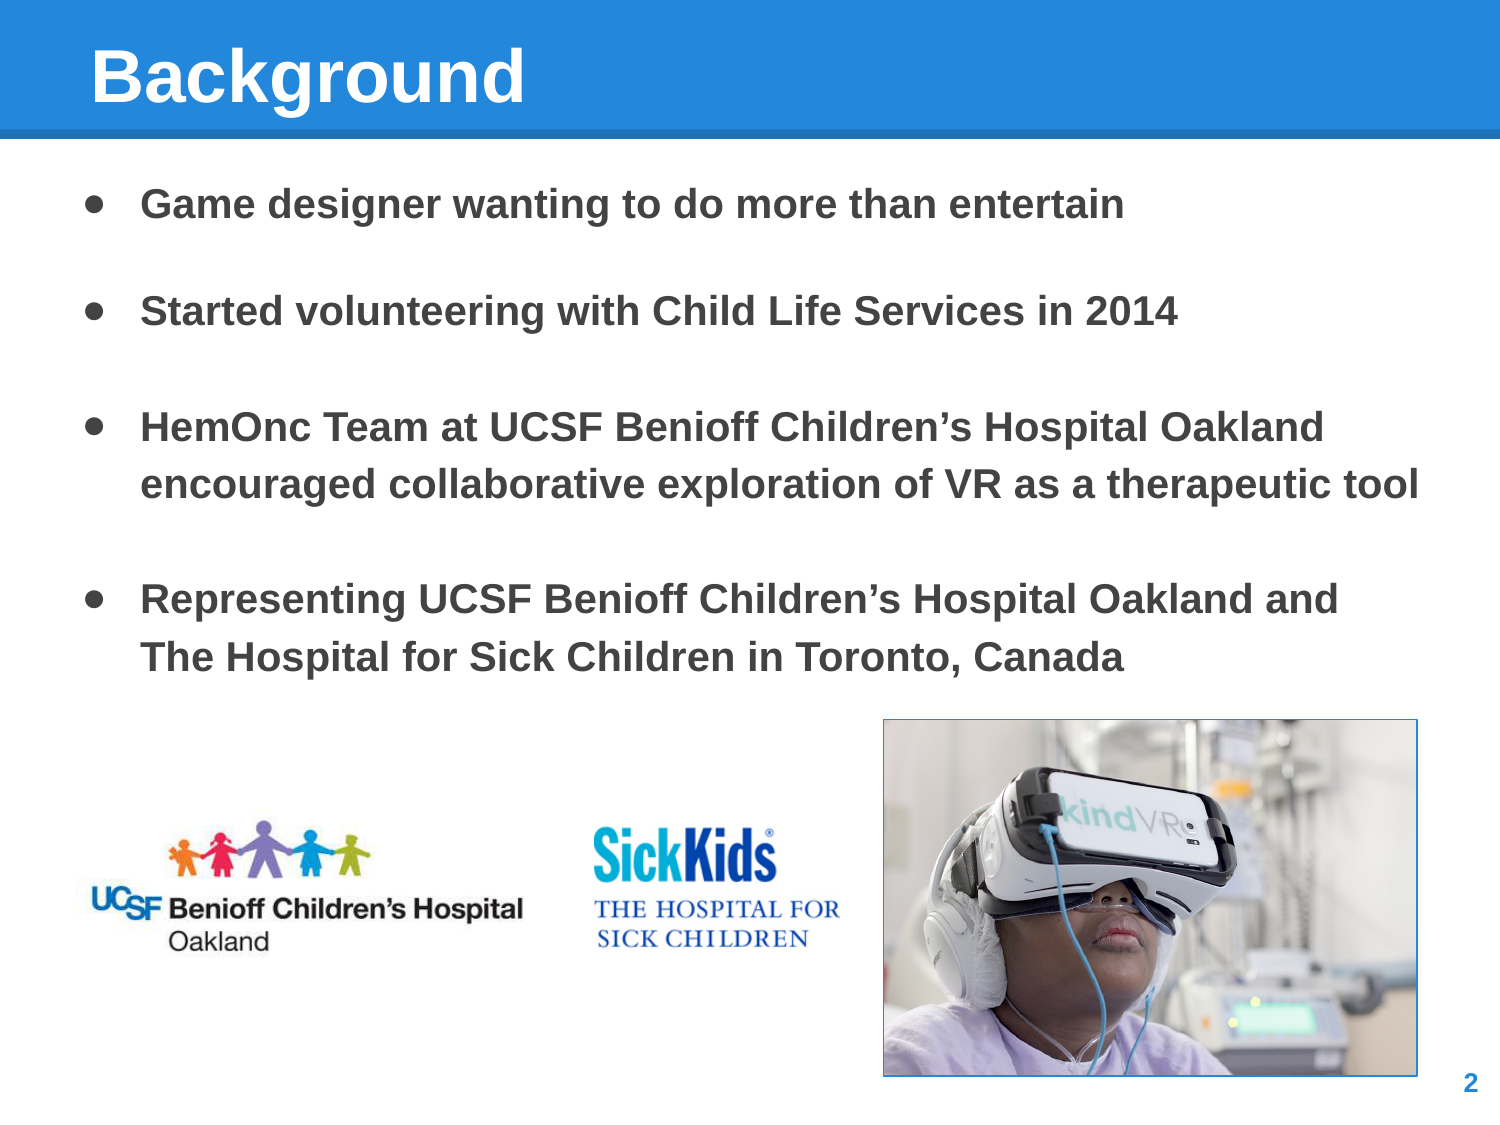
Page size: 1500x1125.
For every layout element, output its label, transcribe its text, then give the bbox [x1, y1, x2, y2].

picture [883, 720, 1417, 1076]
text_box Game designer wanting to do more than entertain Started volunteering with Child Life Services in 2014 HemOnc Team at UCSF Benioff Children’s Hospital Oakland encouraged collaborative exploration of VR as a therapeutic tool Representing UCSF Benioff Children’s Hospital Oakland and The Hospital for Sick Children in Toronto, Canada [50, 154, 1442, 876]
slide_number ‹#› [1403, 1038, 1494, 1125]
picture [76, 808, 539, 963]
text_box Background [74, 0, 1425, 133]
picture [593, 817, 841, 954]
